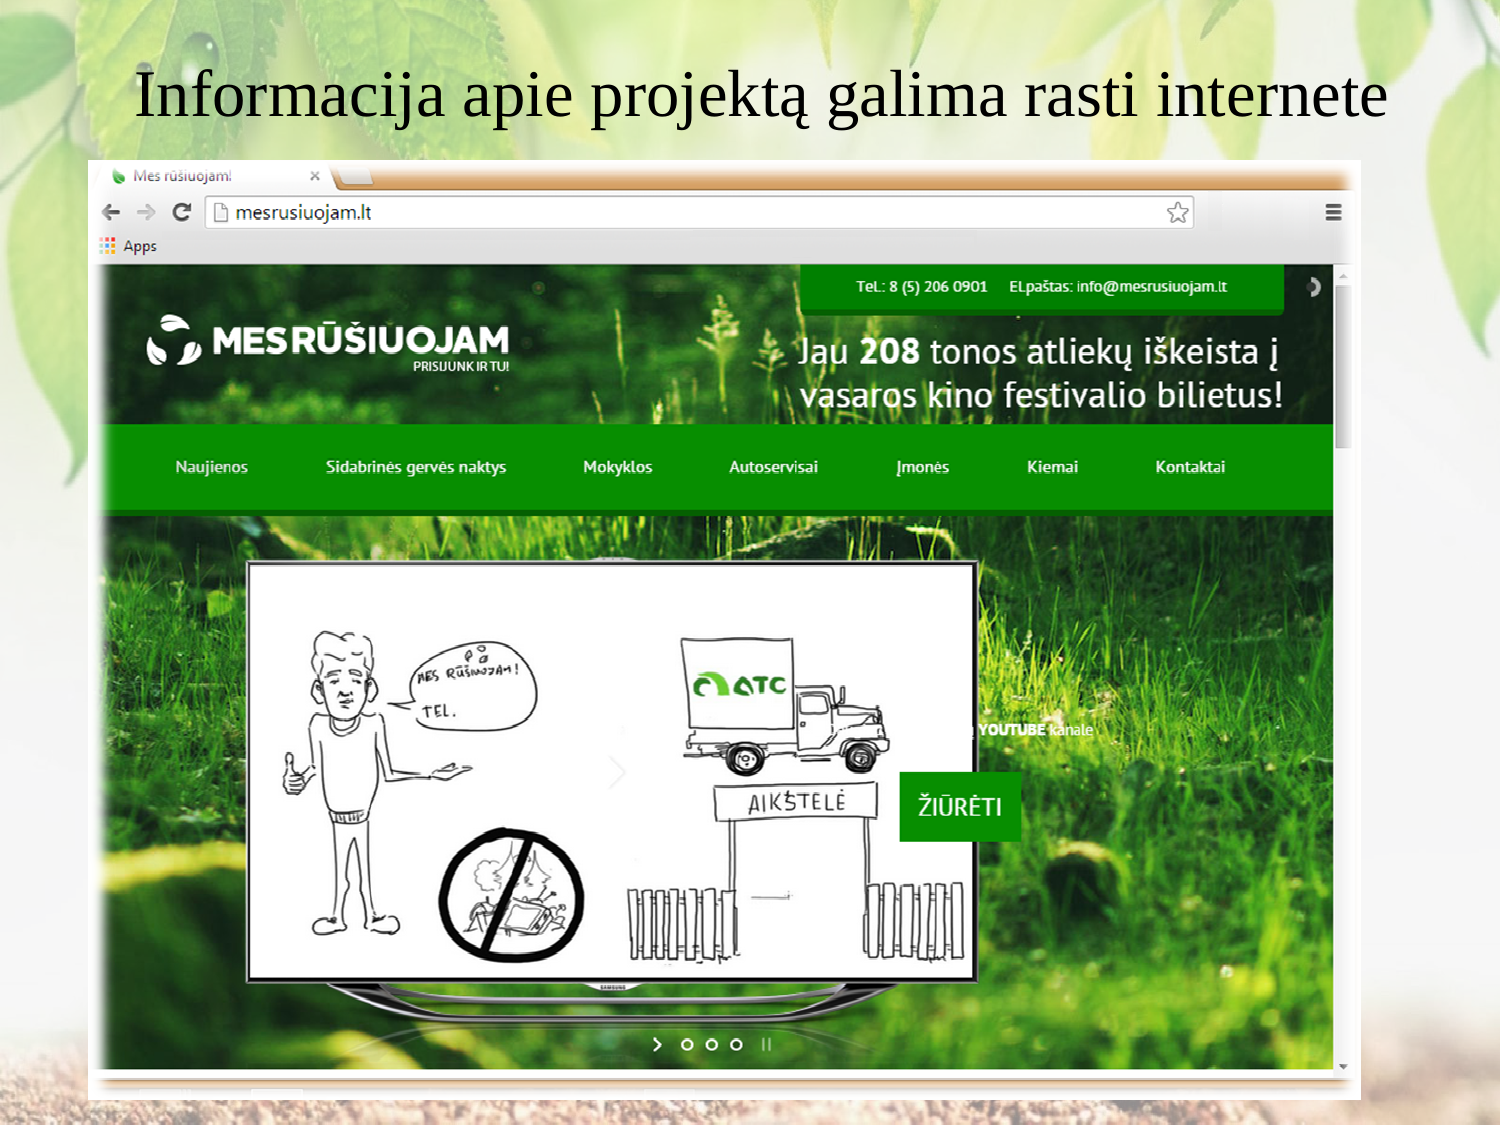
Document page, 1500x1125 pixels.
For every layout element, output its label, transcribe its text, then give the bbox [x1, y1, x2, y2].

title Informacija apie projektą galima rasti internete [88, 42, 1439, 138]
picture [88, 160, 1361, 1100]
